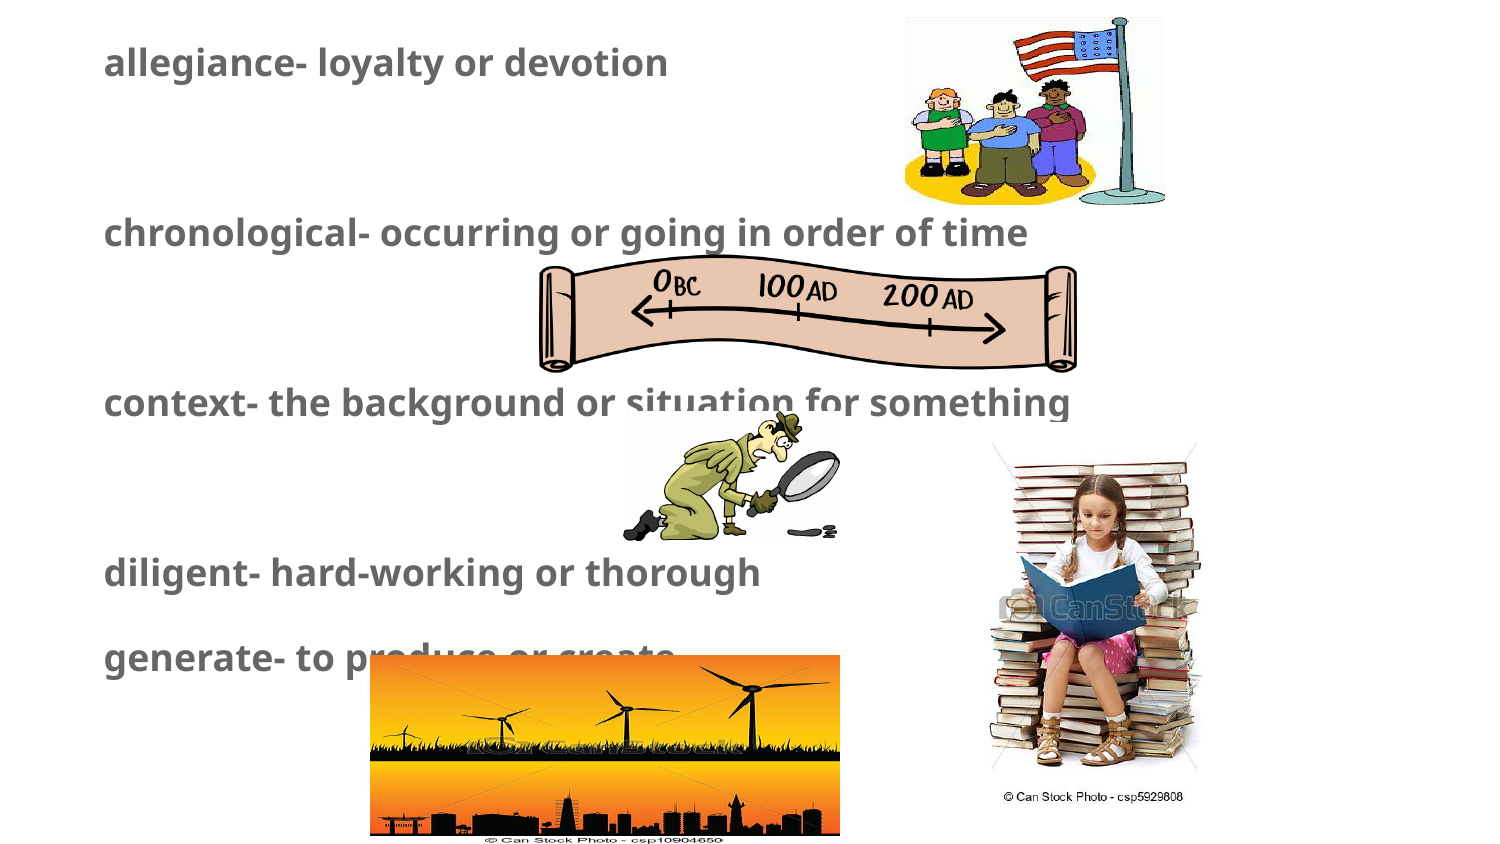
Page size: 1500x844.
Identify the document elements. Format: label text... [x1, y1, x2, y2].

list allegiance- loyalty or devotion chronological- occurring or going in order of time context- the background or situation for something diligent- hard-working or thorough generate- to produce or create [51, 17, 1449, 773]
picture [369, 655, 841, 844]
picture [623, 411, 841, 541]
picture [905, 16, 1165, 206]
picture [971, 422, 1216, 805]
picture [539, 254, 1077, 374]
